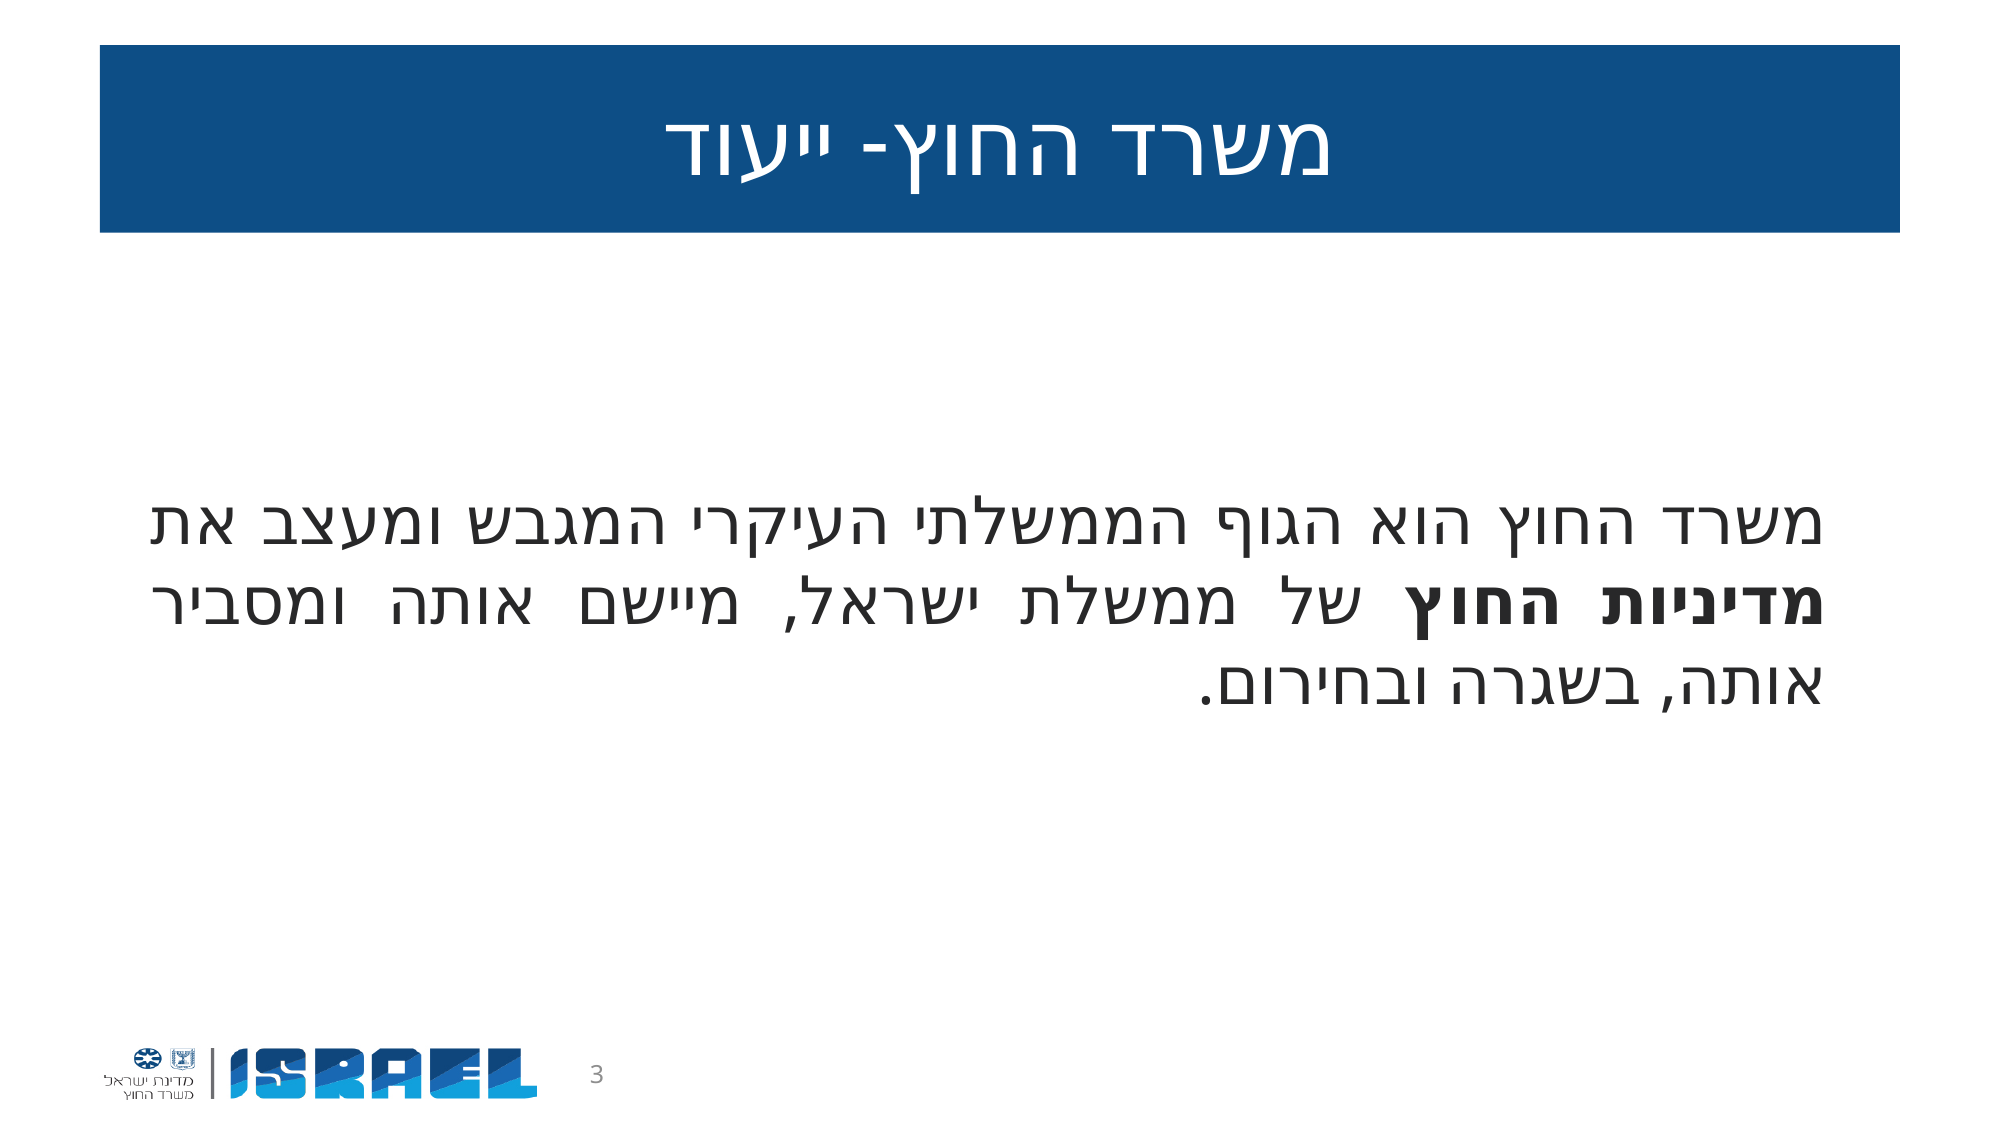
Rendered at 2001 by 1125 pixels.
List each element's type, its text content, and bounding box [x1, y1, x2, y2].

slide_number 3 [574, 1045, 1042, 1106]
picture [98, 1045, 537, 1106]
text_box משרד החוץ הוא הגוף הממשלתי העיקרי המגבש ומעצב את מדיניות החוץ של ממשלת ישראל, מיישם אותה ומסביר אותה, בשגרה ובחירום. [97, 307, 1881, 1048]
title משרד החוץ- ייעוד [99, 45, 1900, 233]
